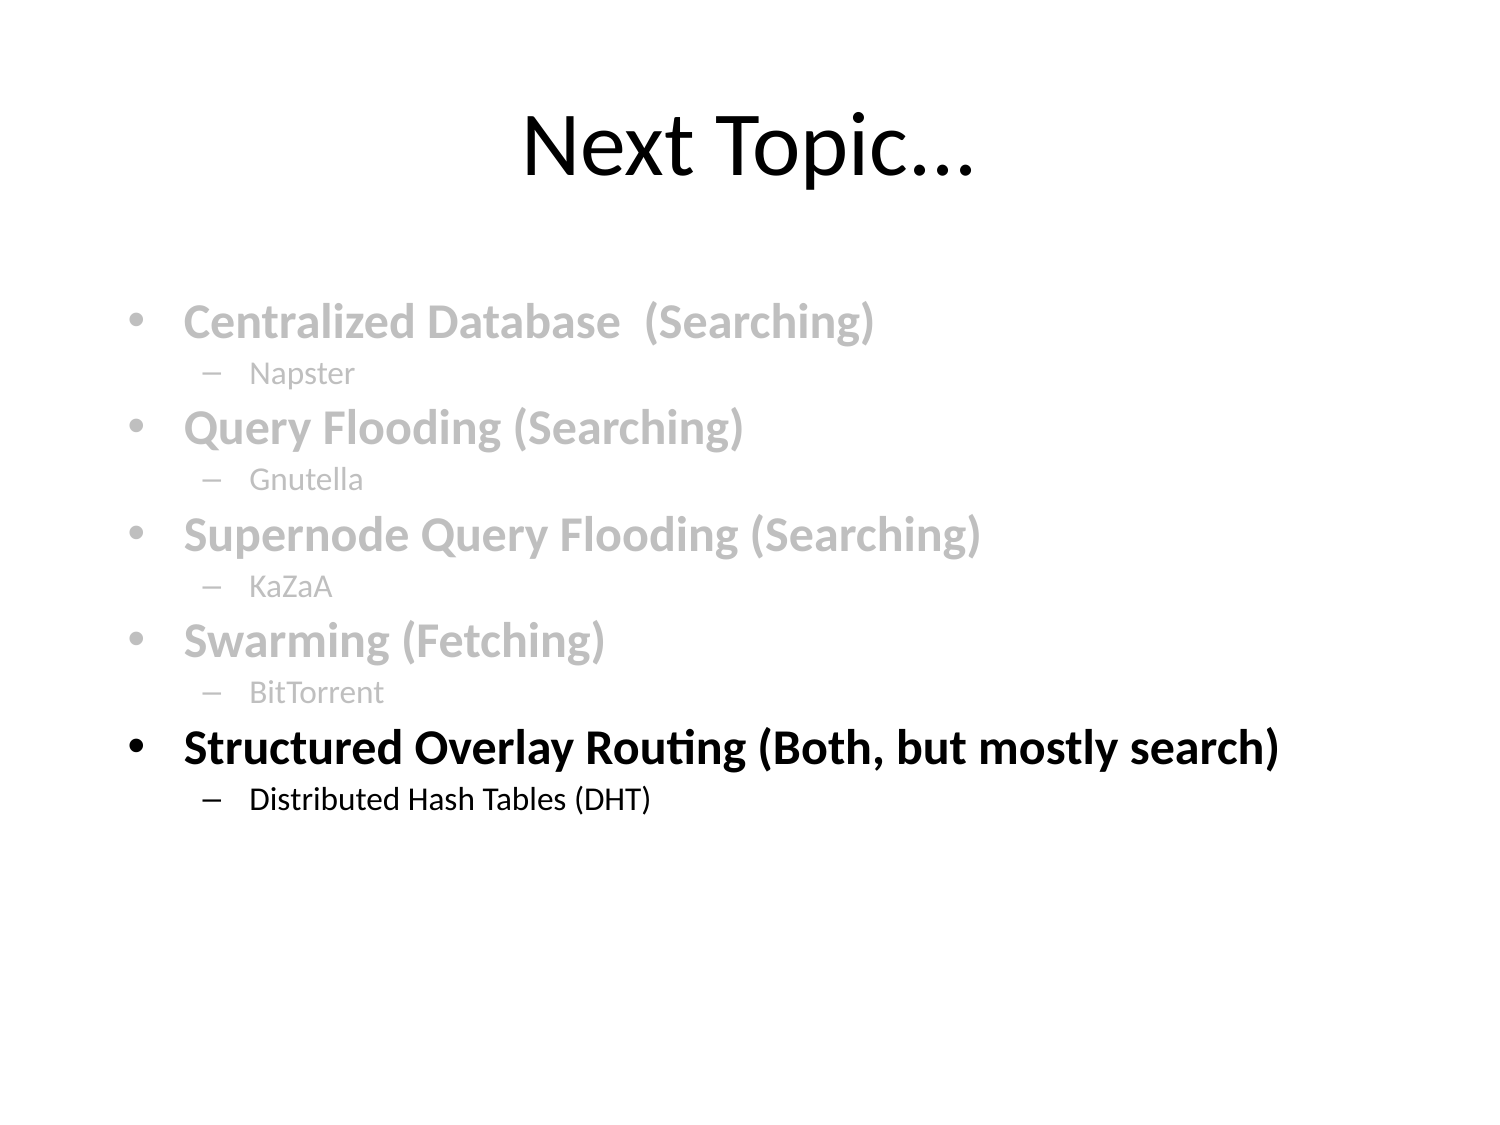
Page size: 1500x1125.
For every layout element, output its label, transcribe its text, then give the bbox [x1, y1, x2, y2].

list Centralized Database (Searching) Napster Query Flooding (Searching) Gnutella Supernode Query Flooding (Searching) KaZaA Swarming (Fetching) BitTorrent Structured Overlay Routing (Both, but mostly search) Distributed Hash Tables (DHT) [112, 287, 1388, 975]
title Next Topic... [75, 45, 1425, 233]
